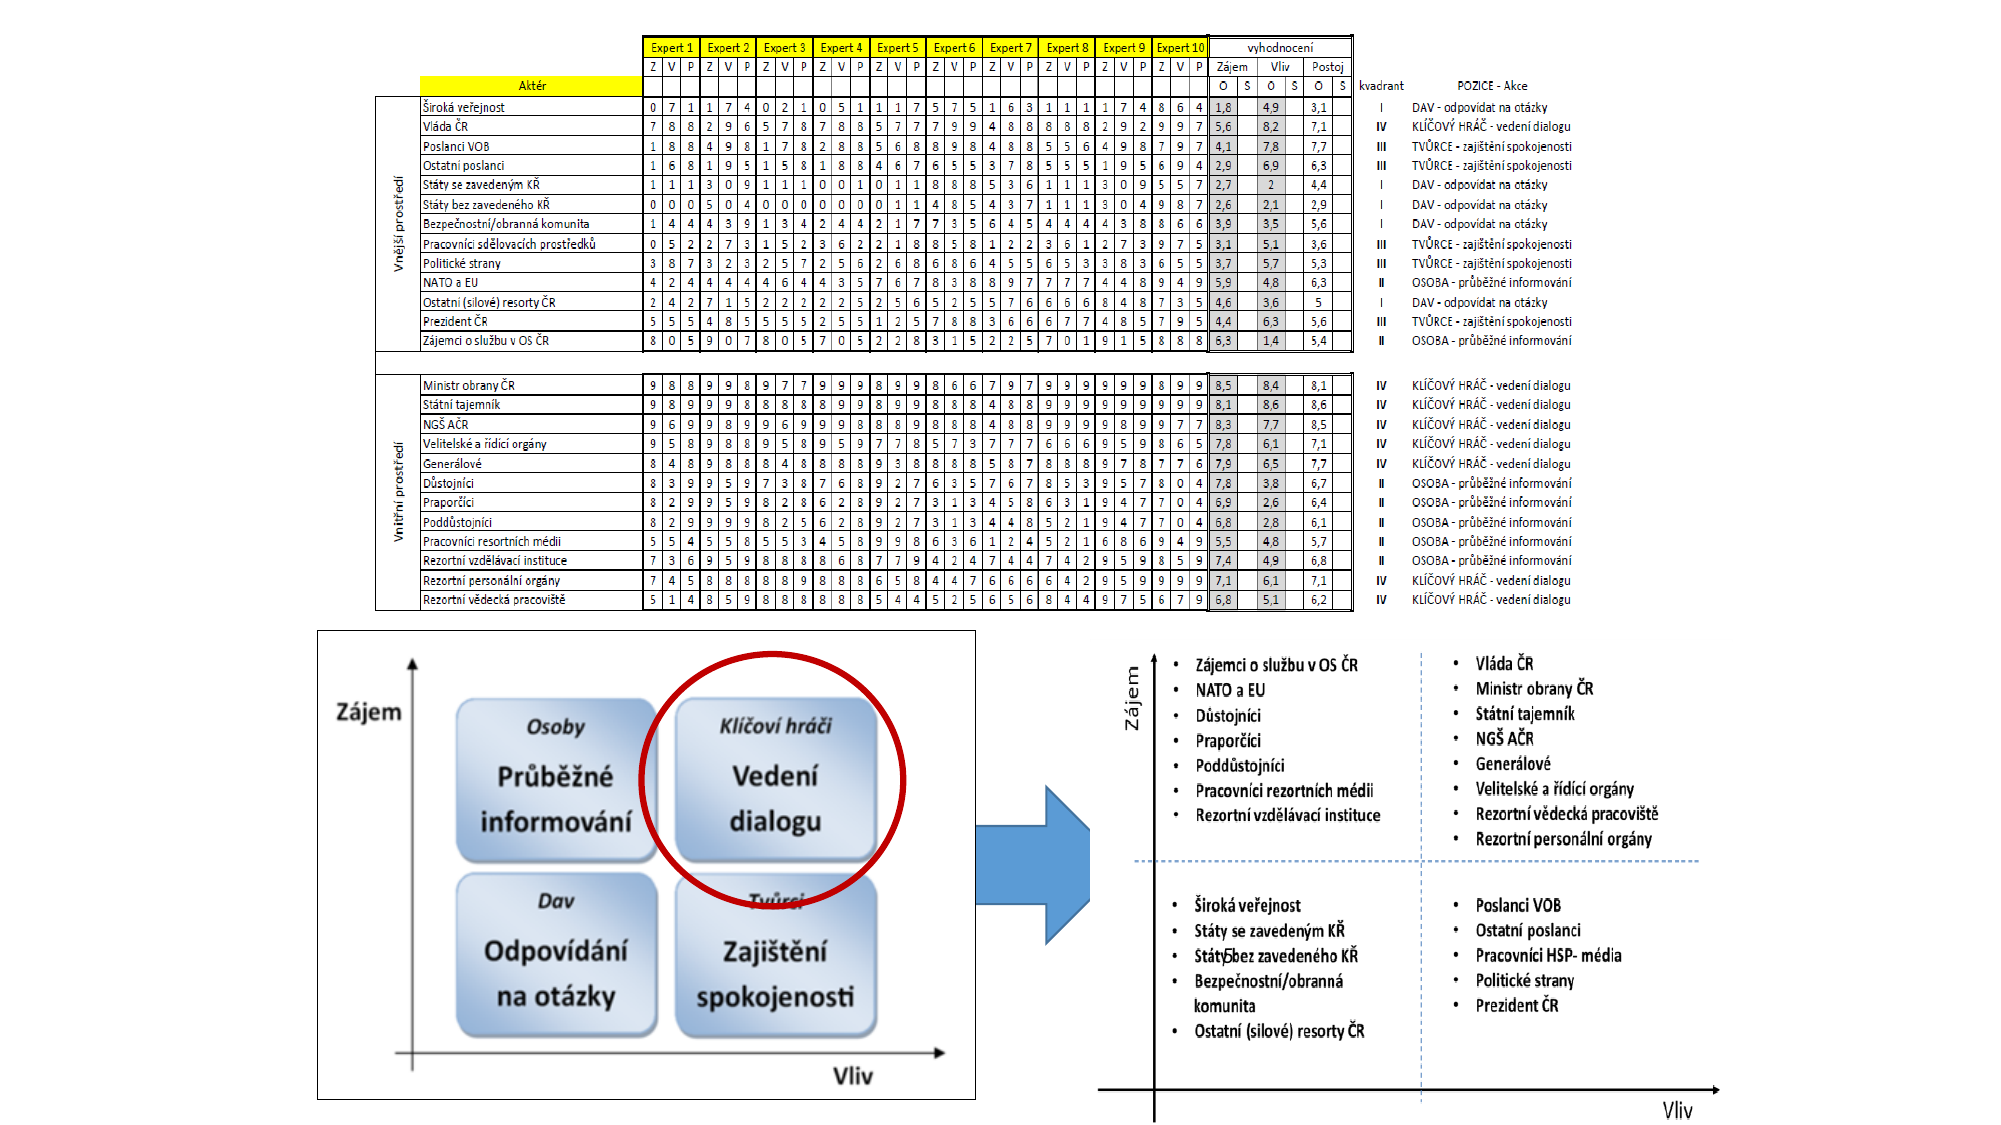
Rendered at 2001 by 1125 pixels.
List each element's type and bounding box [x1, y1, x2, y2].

text_box [1023, 630, 1733, 1125]
picture [317, 9, 1615, 1100]
text_box [976, 824, 1023, 906]
